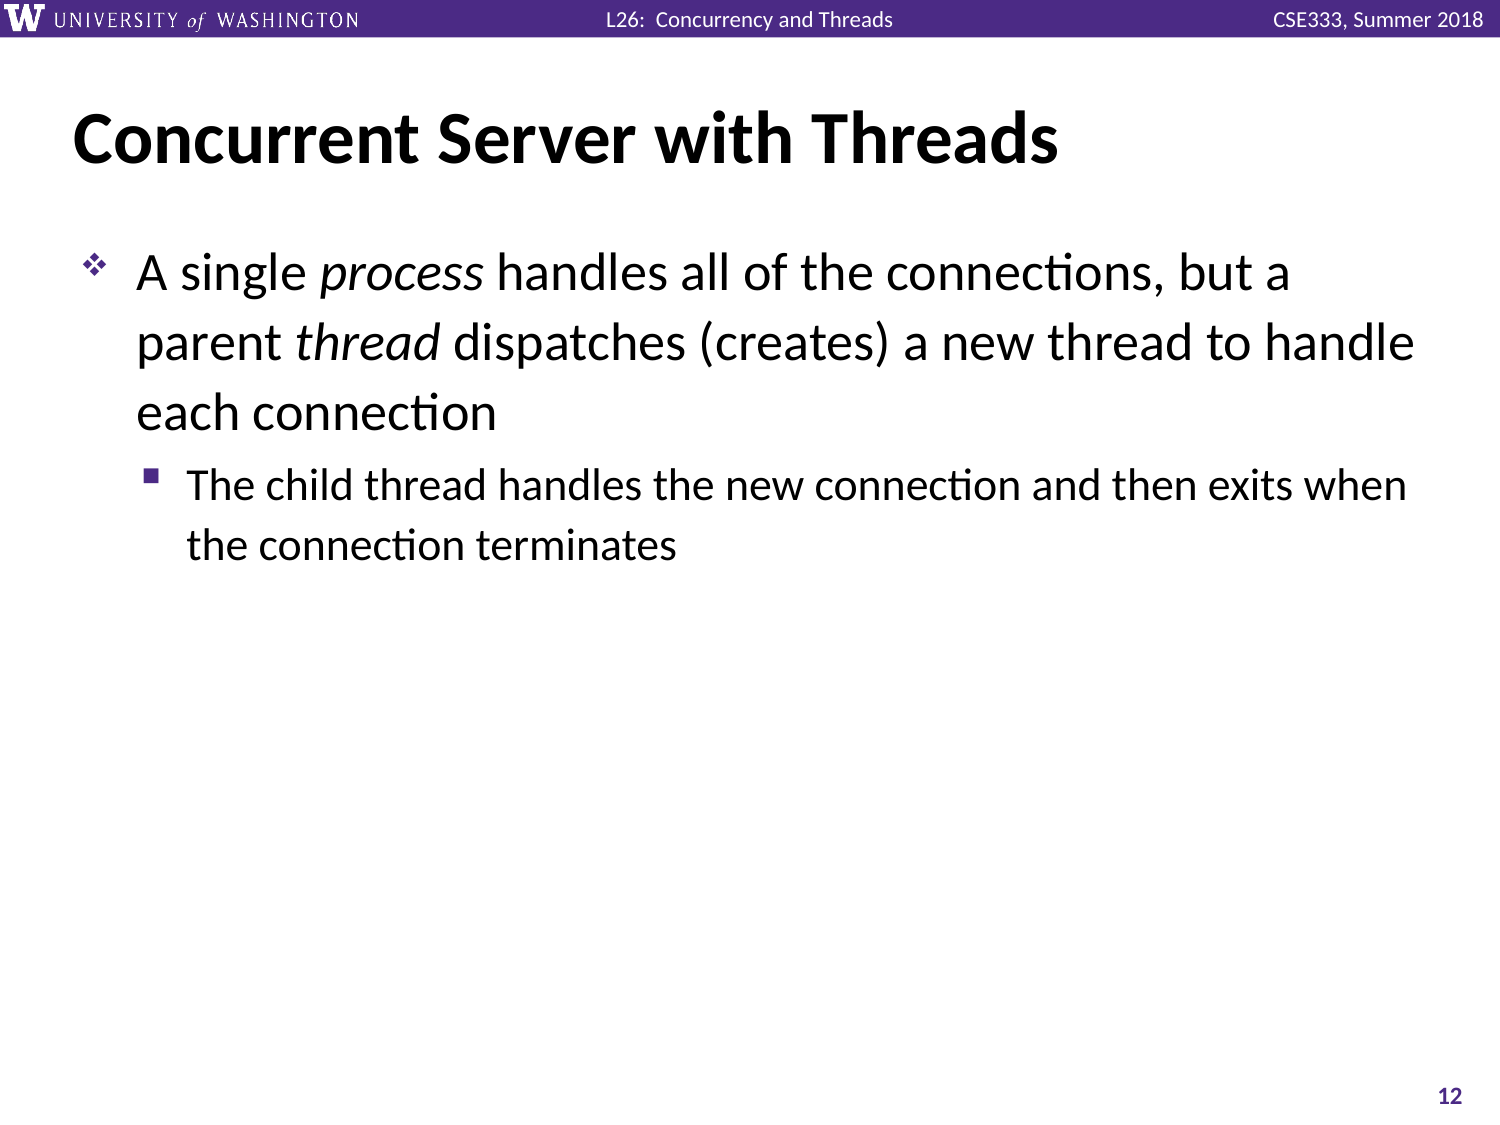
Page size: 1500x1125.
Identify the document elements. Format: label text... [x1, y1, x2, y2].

title Concurrent Server with Threads [58, 71, 1438, 197]
slide_number 12 [1400, 1065, 1500, 1125]
list A single process handles all of the connections, but a parent thread dispatches (creates) a new thread to handle each connection The child thread handles the new connection and then exits when the connection terminates [64, 223, 1438, 1040]
picture [4, 4, 358, 32]
